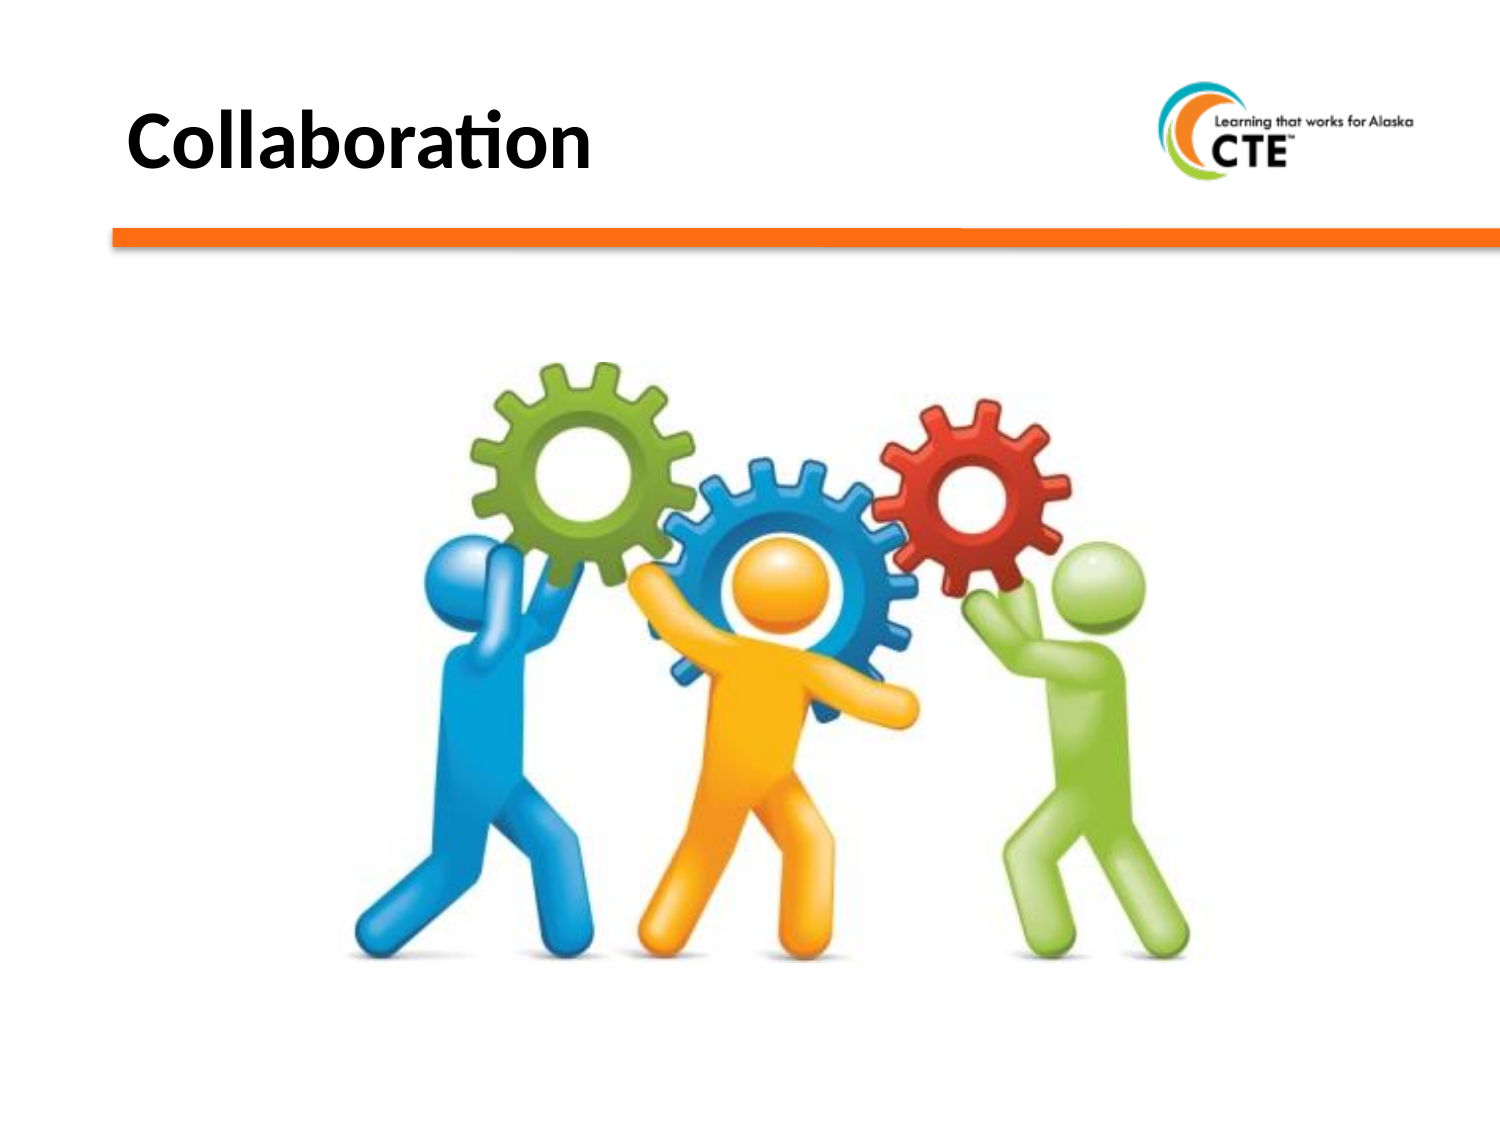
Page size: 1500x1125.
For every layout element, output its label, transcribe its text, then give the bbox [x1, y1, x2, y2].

title Collaboration [112, 50, 1123, 238]
picture [324, 362, 1210, 963]
picture [1123, 50, 1459, 213]
